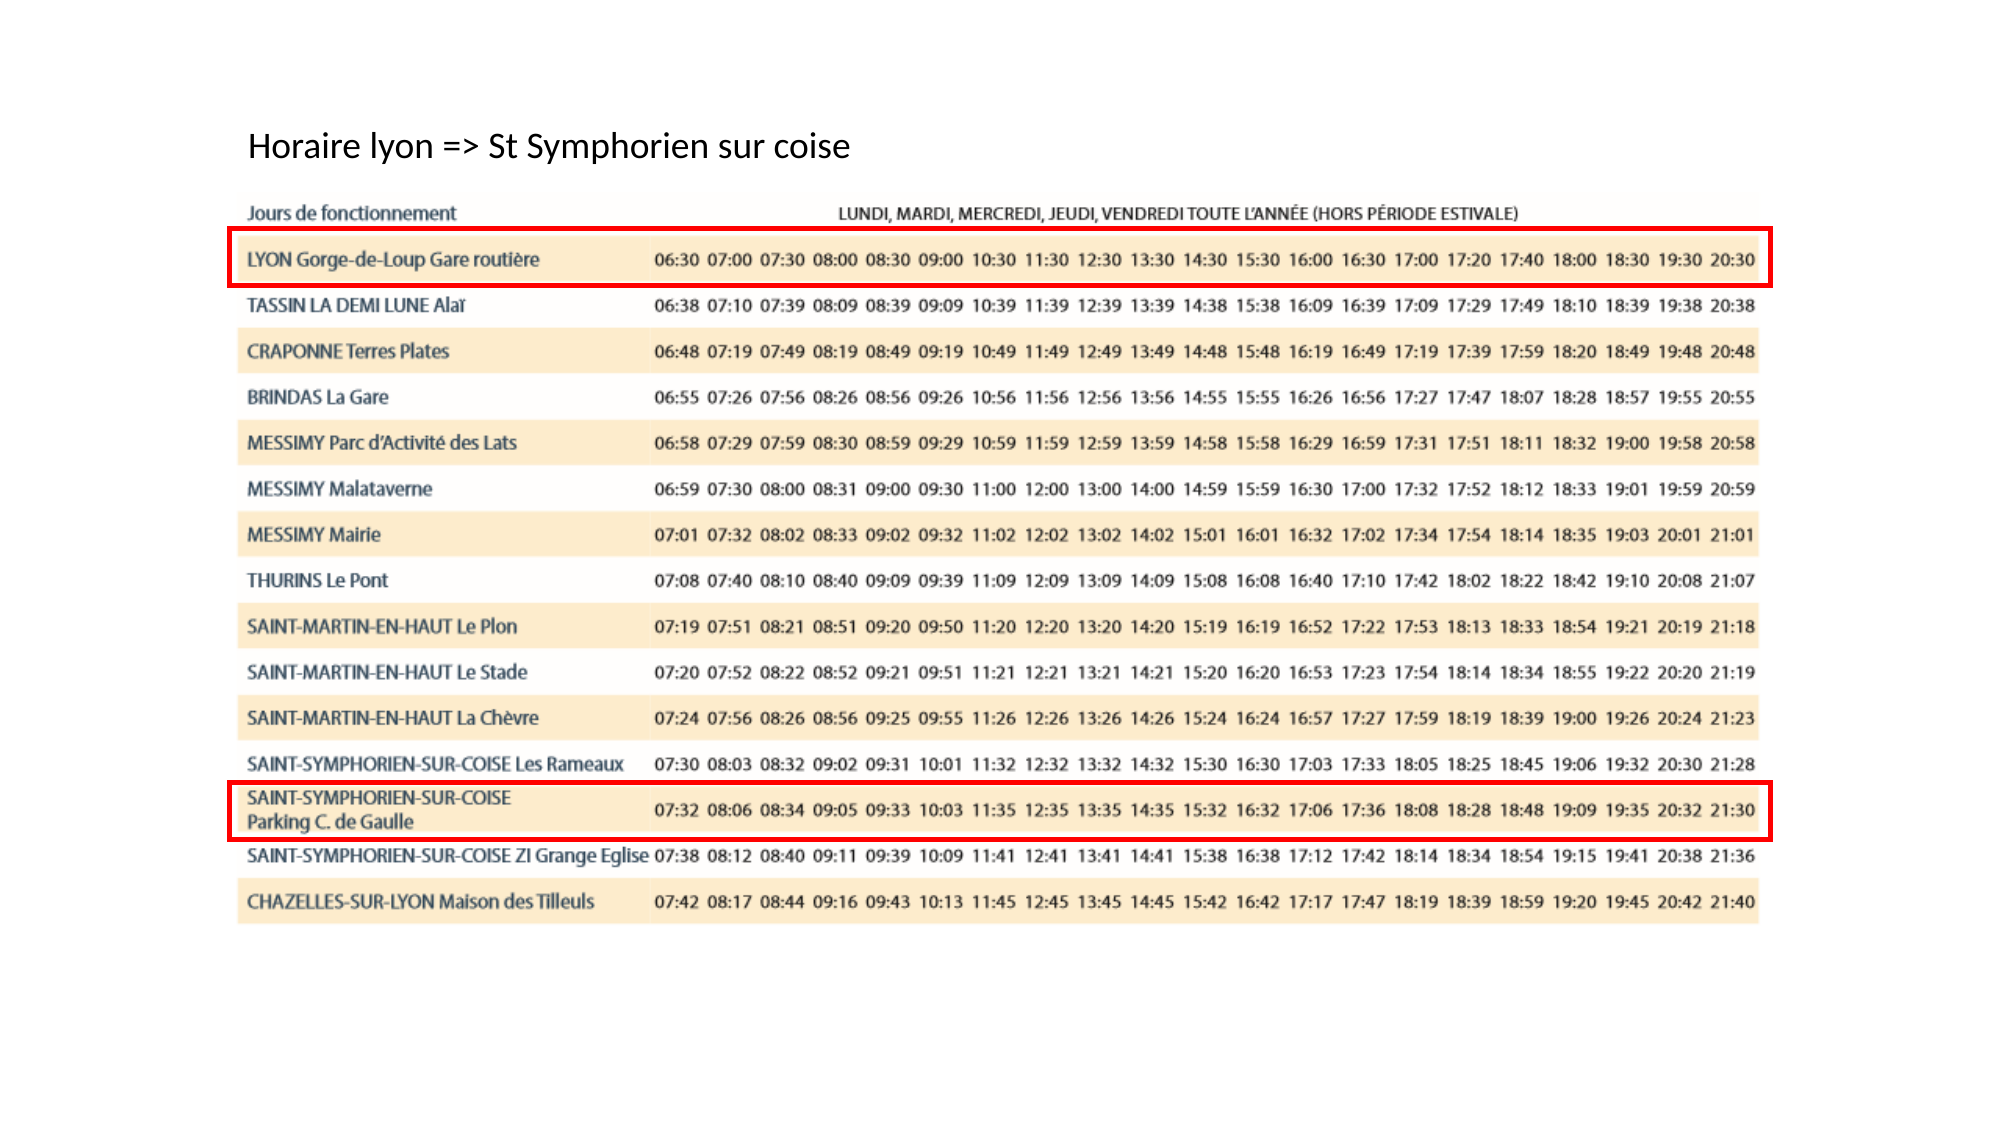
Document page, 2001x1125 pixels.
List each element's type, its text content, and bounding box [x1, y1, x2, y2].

picture [229, 192, 1771, 933]
text_box Horaire lyon => St Symphorien sur coise [233, 113, 867, 174]
